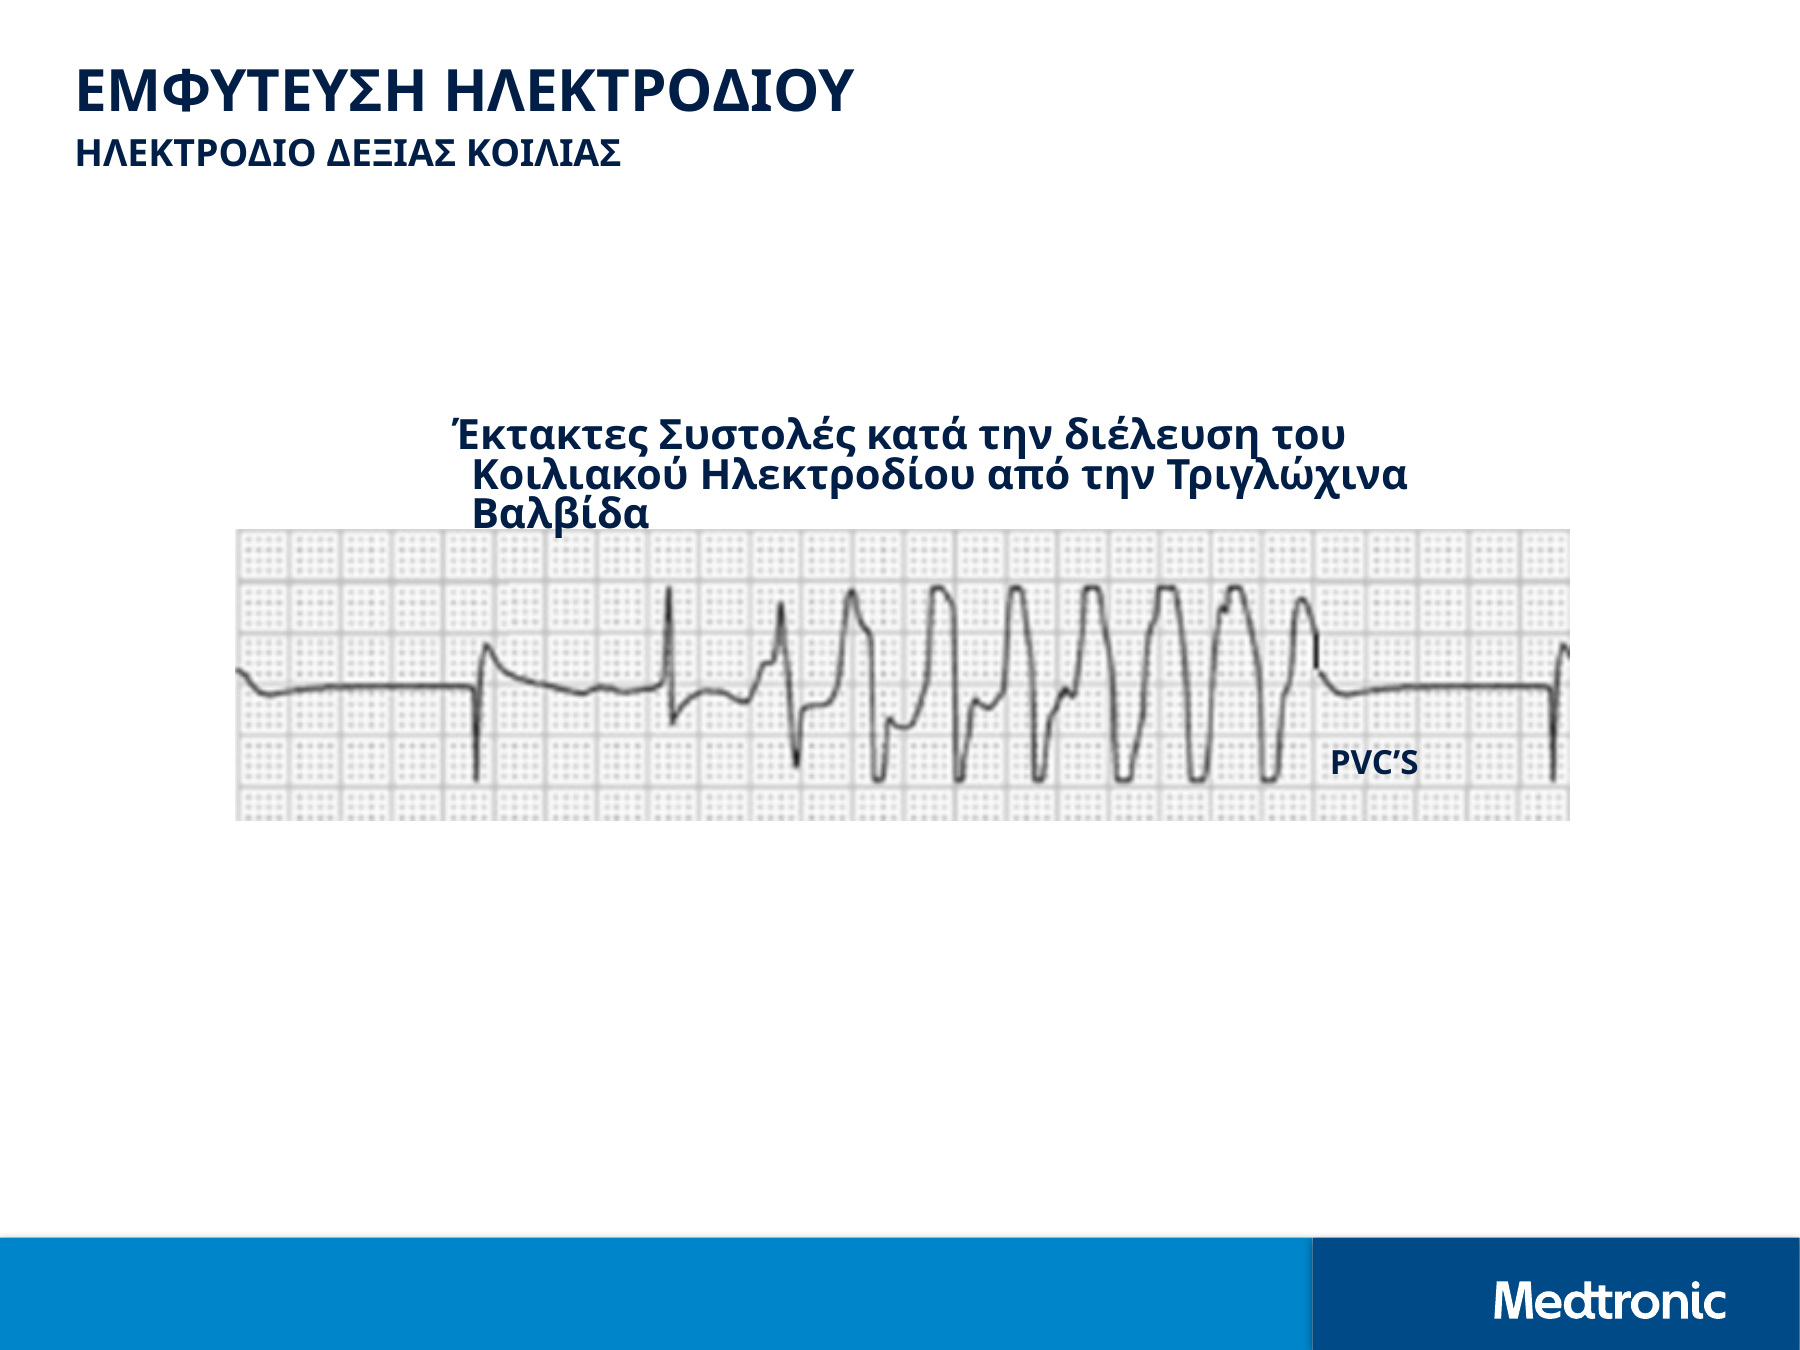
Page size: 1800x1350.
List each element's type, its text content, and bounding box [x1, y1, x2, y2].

picture [235, 529, 1571, 822]
title Εμφυτευση ηλεκτροδιου Ηλεκτροδιο δεξιασ κοιλιασ [74, 73, 1725, 185]
text_box Έκτακτες Συστολές κατά την διέλευση του Κοιλιακού Ηλεκτροδίου από την Τριγλώχινα Βαλβίδα [451, 418, 1505, 513]
